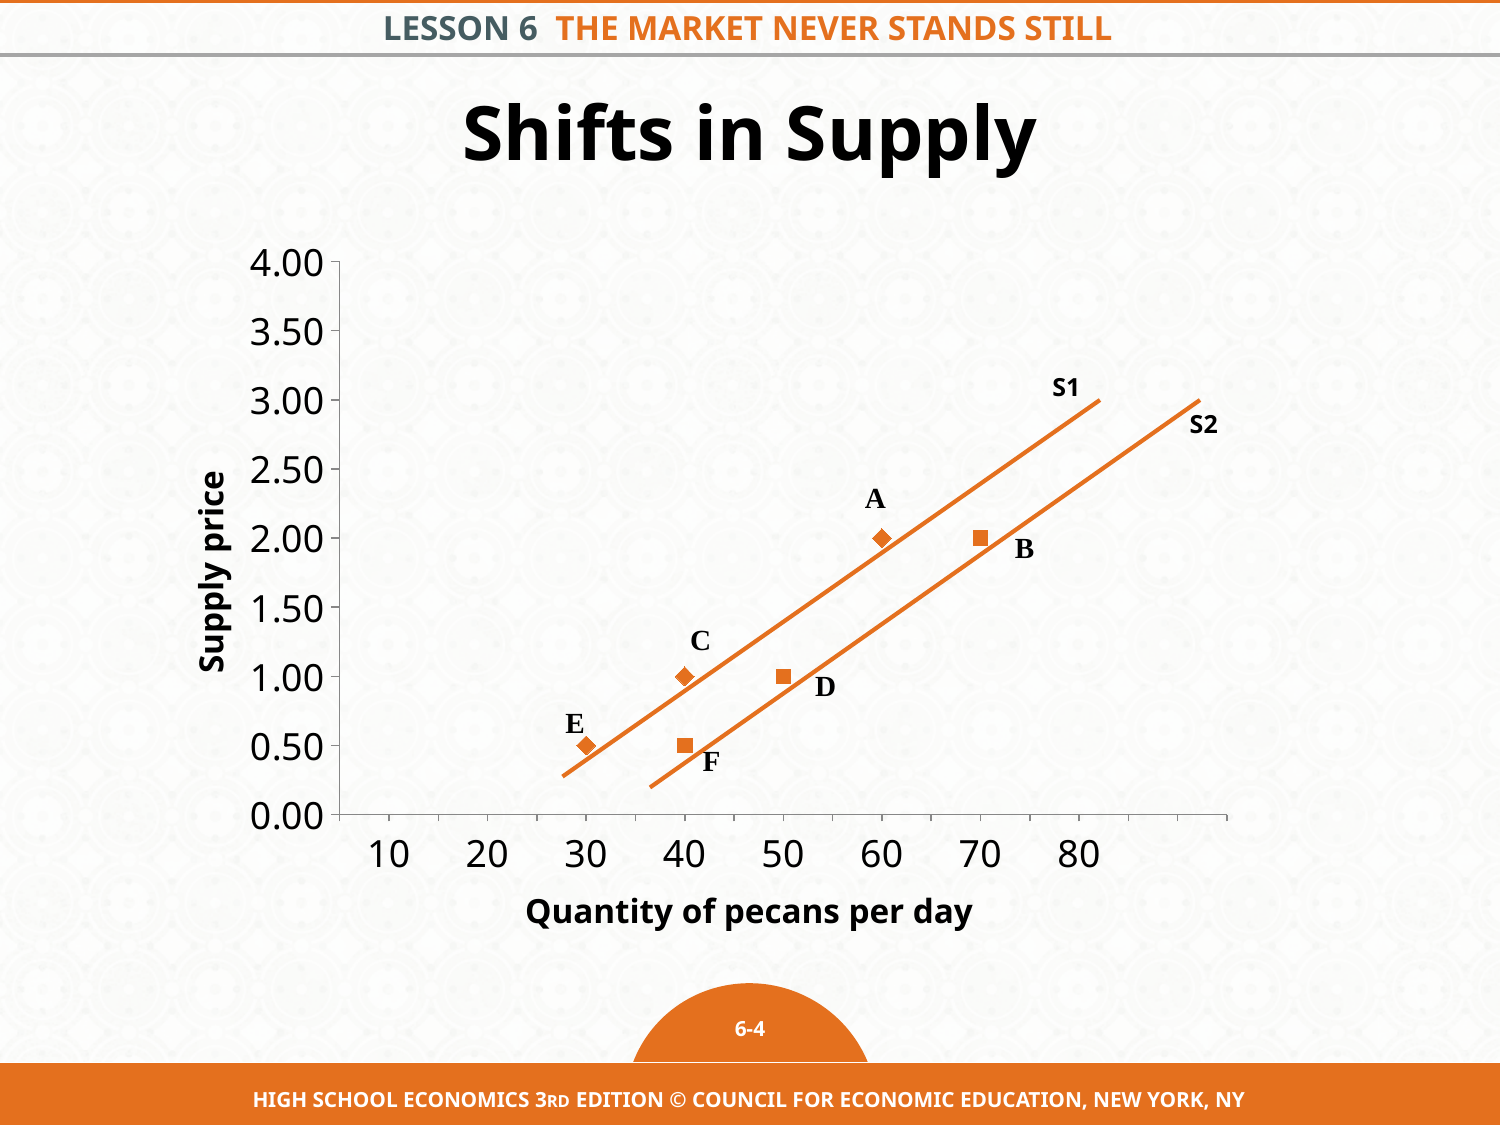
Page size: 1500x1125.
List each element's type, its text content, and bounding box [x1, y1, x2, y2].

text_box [182, 228, 1251, 940]
title Shifts in Supply [75, 84, 1425, 178]
picture [0, 57, 1500, 1062]
picture [0, 3, 1500, 53]
